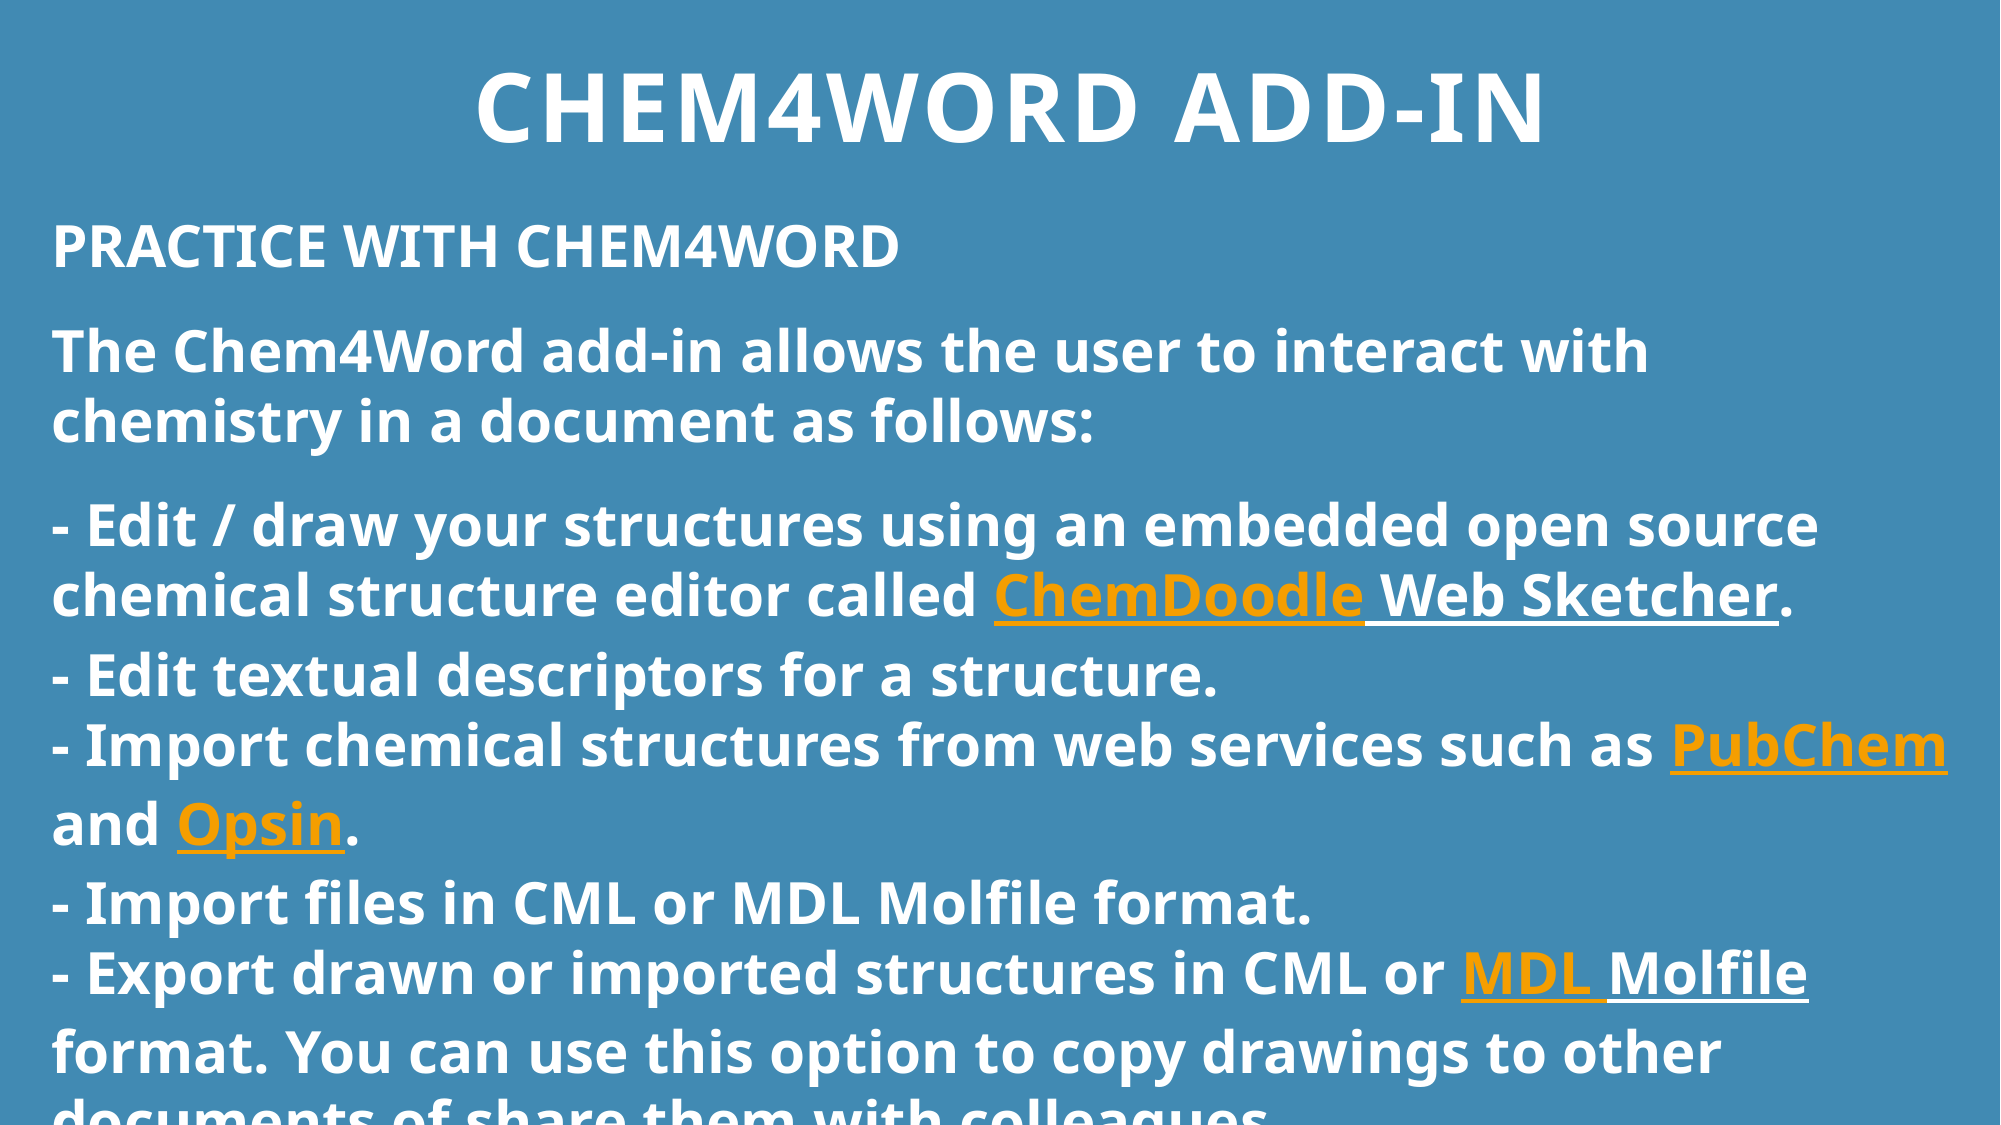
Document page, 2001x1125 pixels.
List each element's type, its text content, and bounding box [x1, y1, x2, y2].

text_box PRACTICE WITH CHEM4WORD The Chem4Word add-in allows the user to interact with chemistry in a document as follows: - Edit / draw your structures using an embedded open source chemical structure editor called ChemDoodle Web Sketcher. - Edit textual descriptors for a structure. - Import chemical structures from web services such as PubChem and Opsin. - Import files in CML or MDL Molfile format. - Export drawn or imported structures in CML or MDL Molfile format. You can use this option to copy drawings to other documents of share them with colleagues. [36, 201, 1965, 1125]
title CHEM4WORD Add-in [59, 27, 1968, 177]
